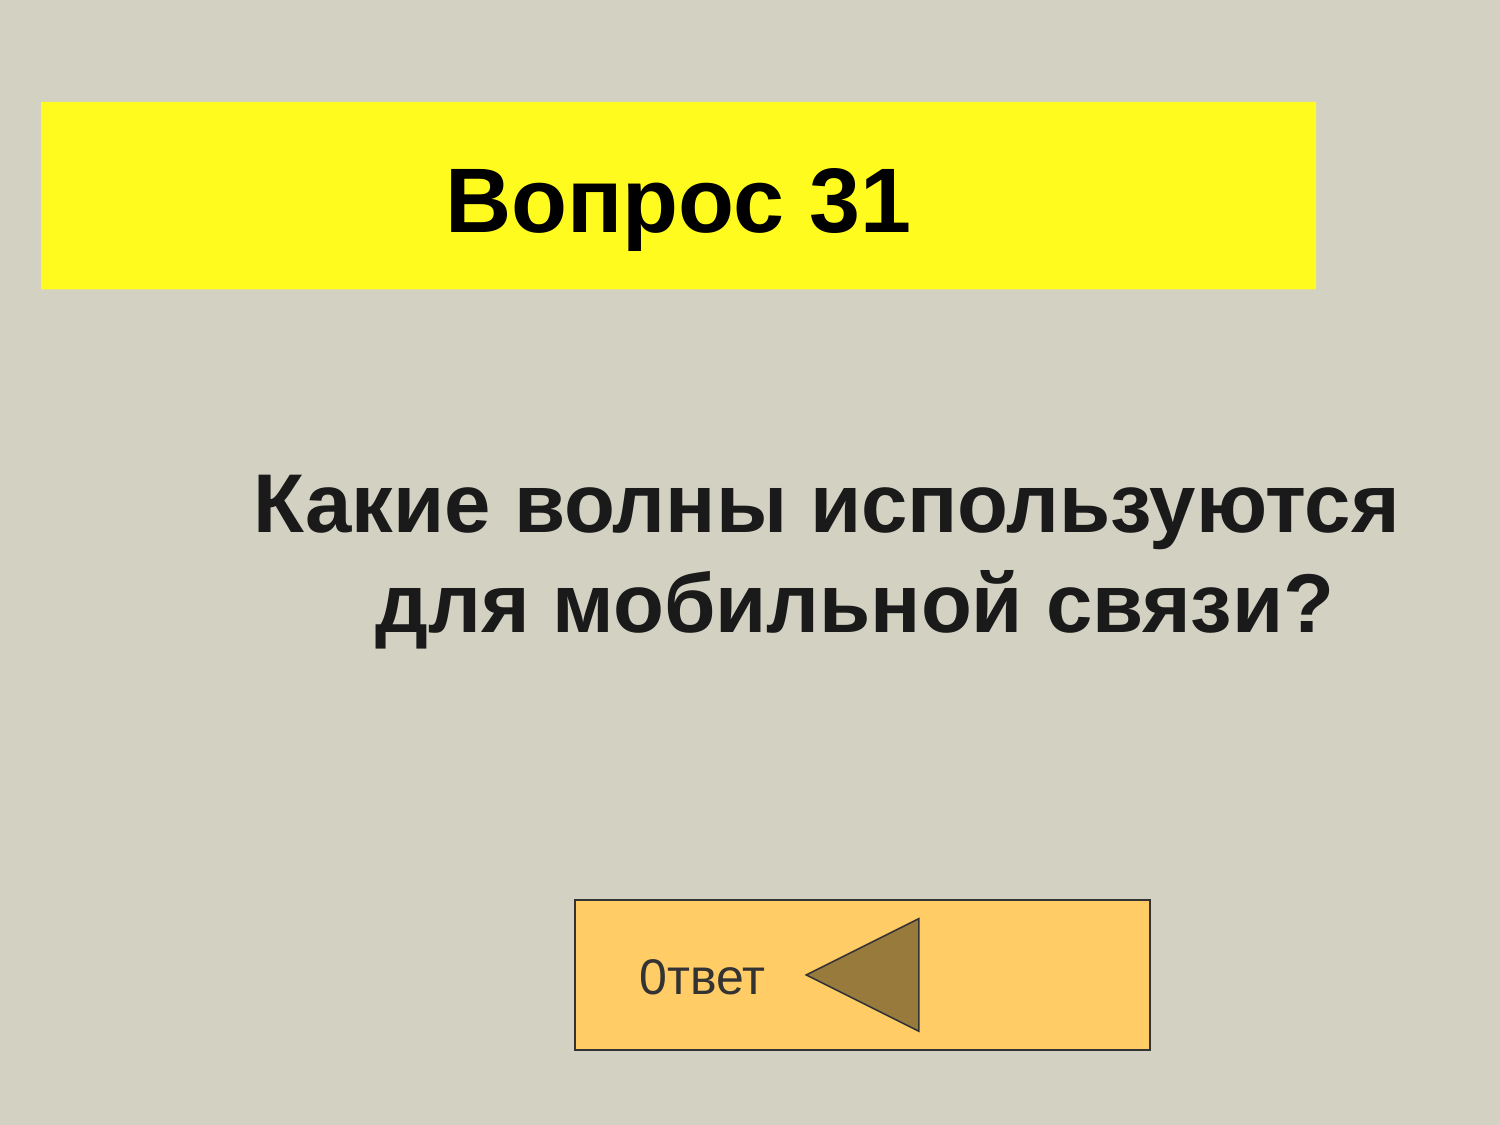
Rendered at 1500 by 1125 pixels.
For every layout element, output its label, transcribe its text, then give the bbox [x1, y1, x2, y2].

text_box 0твет [624, 937, 852, 1013]
list Какие волны используются для мобильной связи? [224, 324, 1430, 1001]
text_box [575, 899, 1151, 1050]
title Вопрос 31 [40, 101, 1317, 290]
